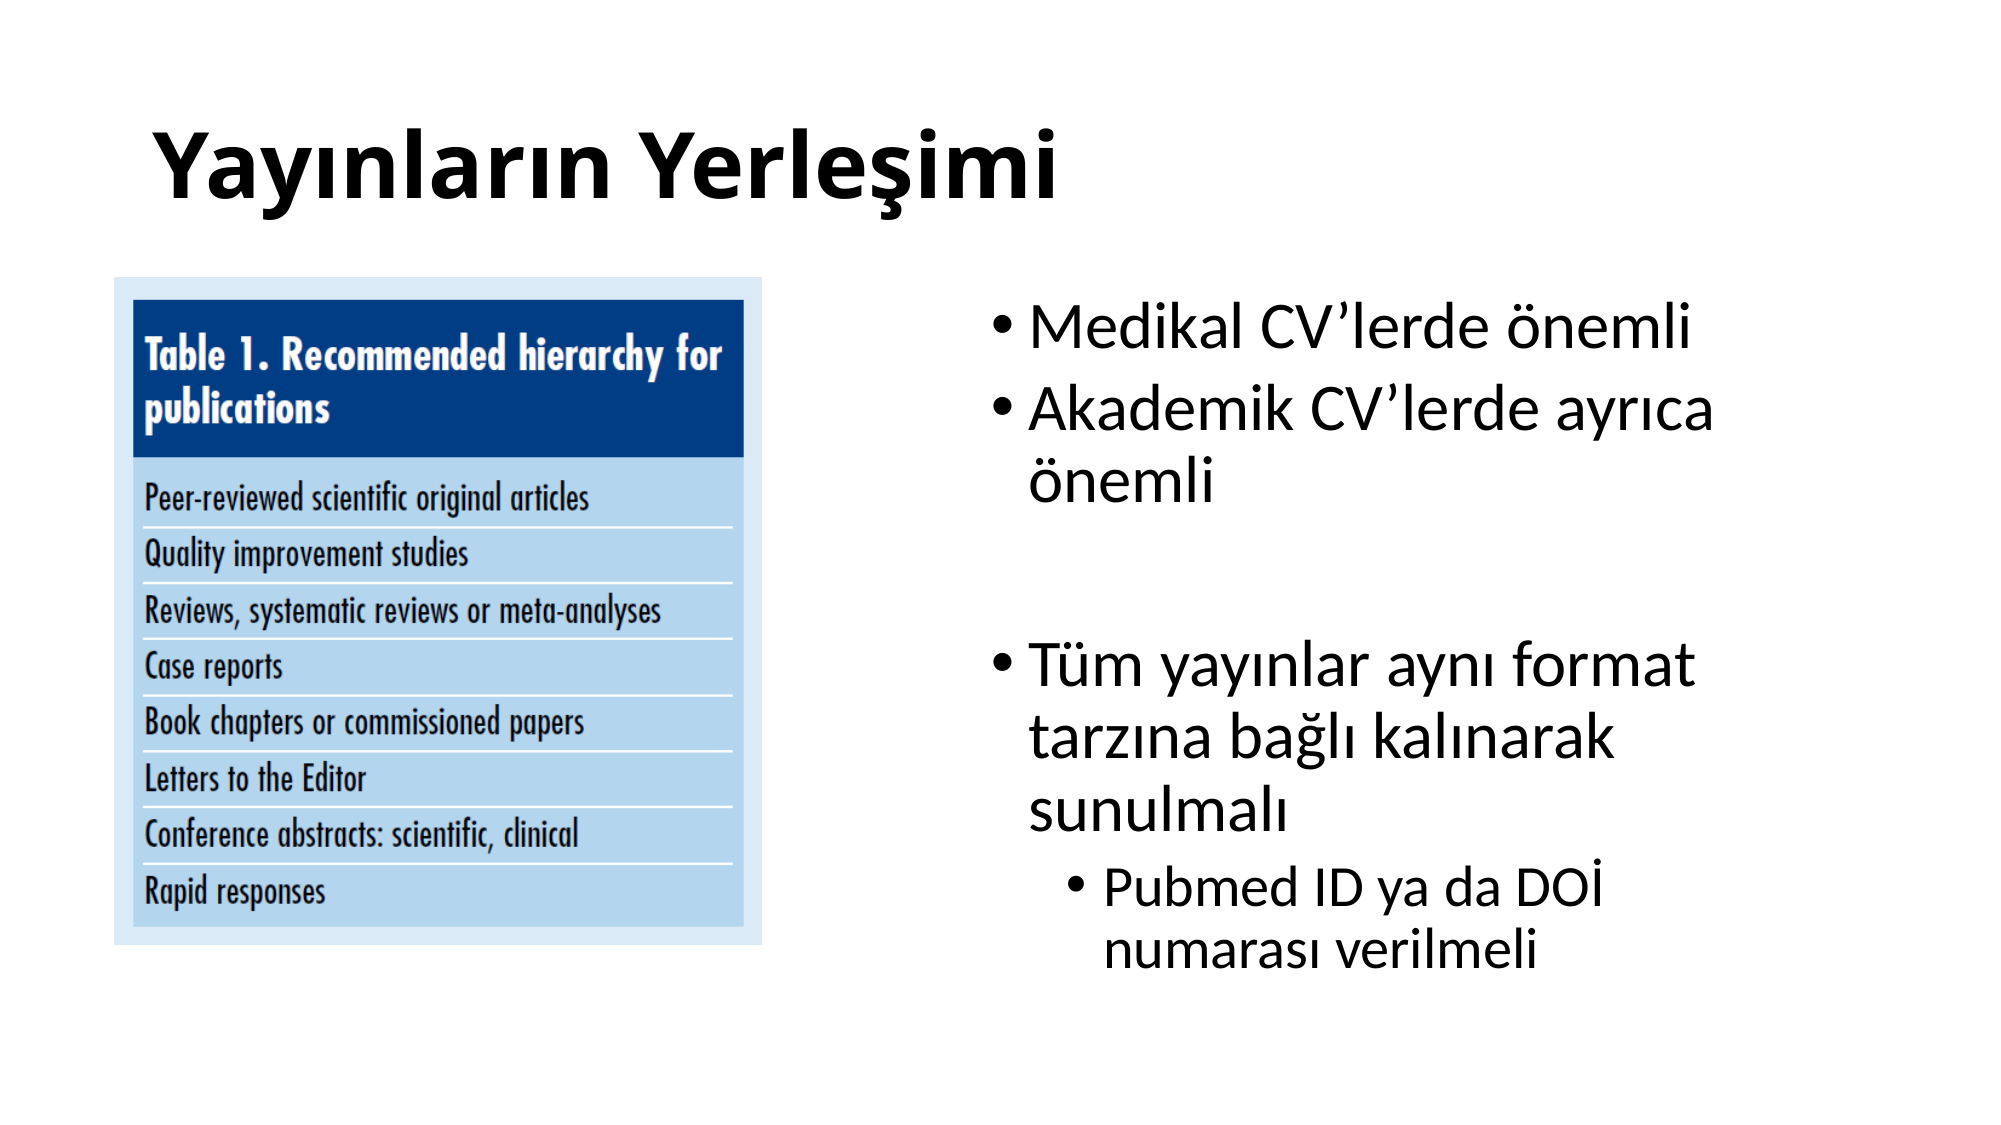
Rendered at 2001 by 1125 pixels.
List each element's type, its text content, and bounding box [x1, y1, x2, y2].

title Yayınların Yerleşimi [137, 59, 1863, 278]
list Medikal CV’lerde önemli Akademik CV’lerde ayrıca önemli Tüm yayınlar aynı format tarzına bağlı kalınarak sunulmalı Pubmed ID ya da DOİ numarası verilmeli [900, 283, 1764, 998]
picture [114, 277, 762, 945]
